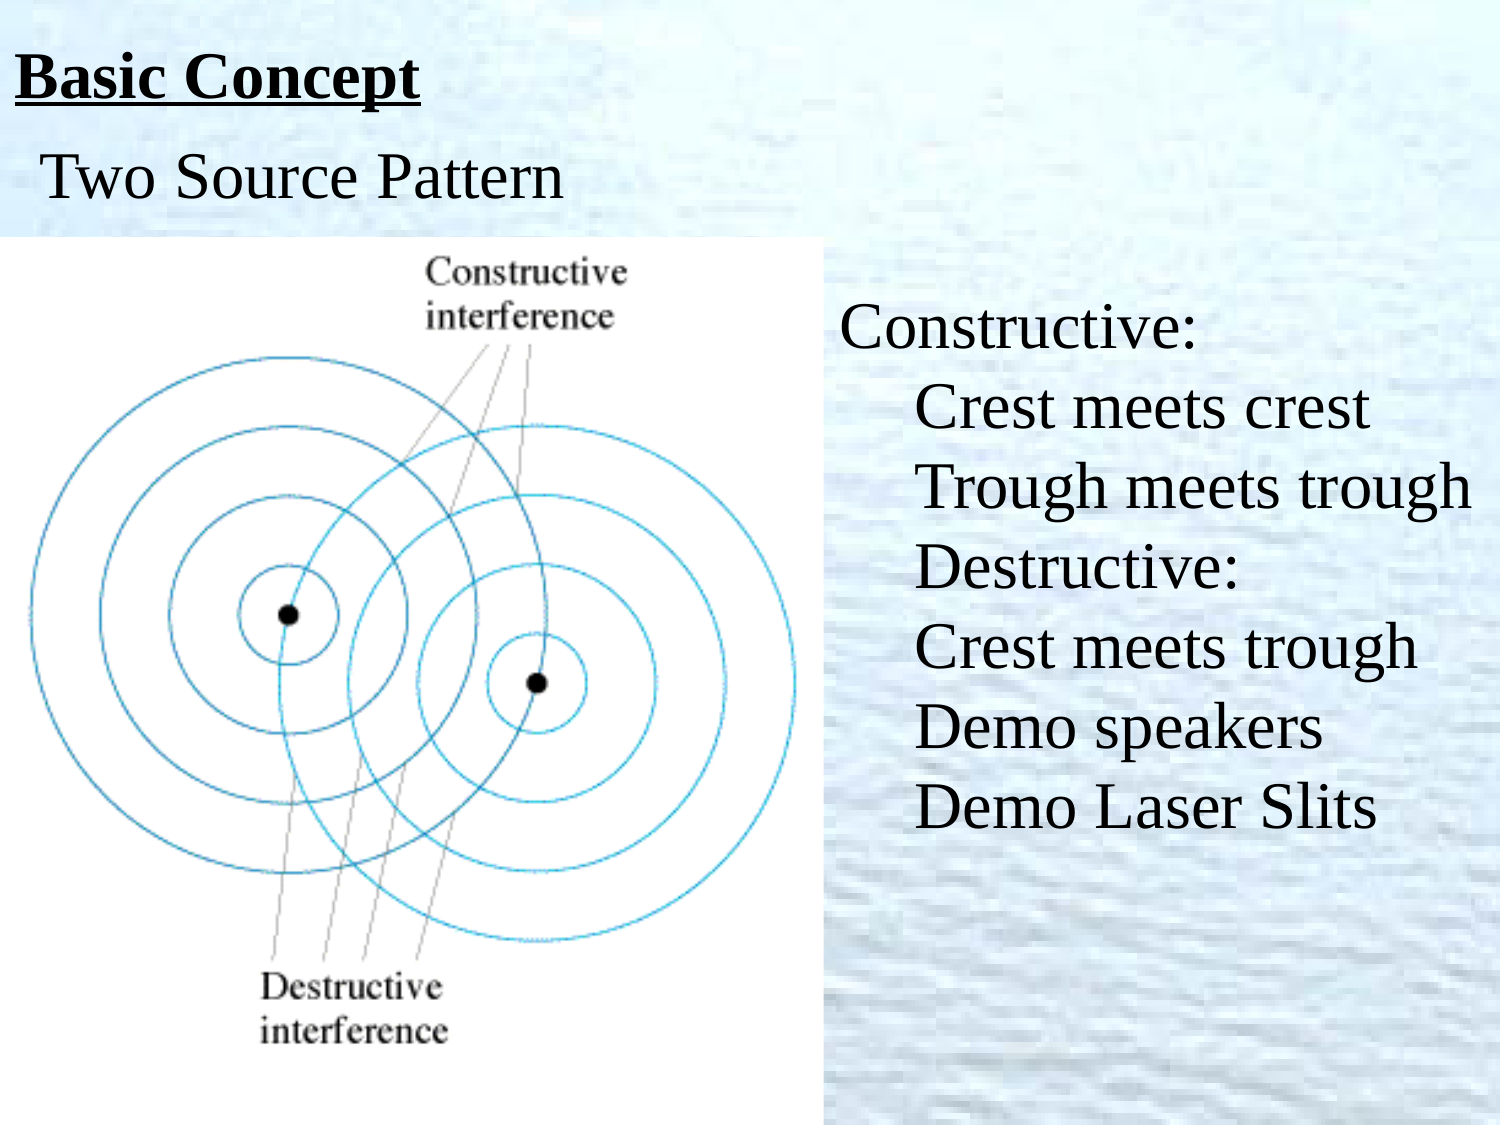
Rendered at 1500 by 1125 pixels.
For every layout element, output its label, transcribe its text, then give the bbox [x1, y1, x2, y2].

text_box Two Source Pattern [24, 124, 1475, 220]
text_box Basic Concept [0, 24, 436, 119]
text_box Constructive: Crest meets crest Trough meets trough Destructive: Crest meets trough Demo speakers Demo Laser Slits [827, 274, 1500, 850]
picture [0, 0, 1500, 1125]
